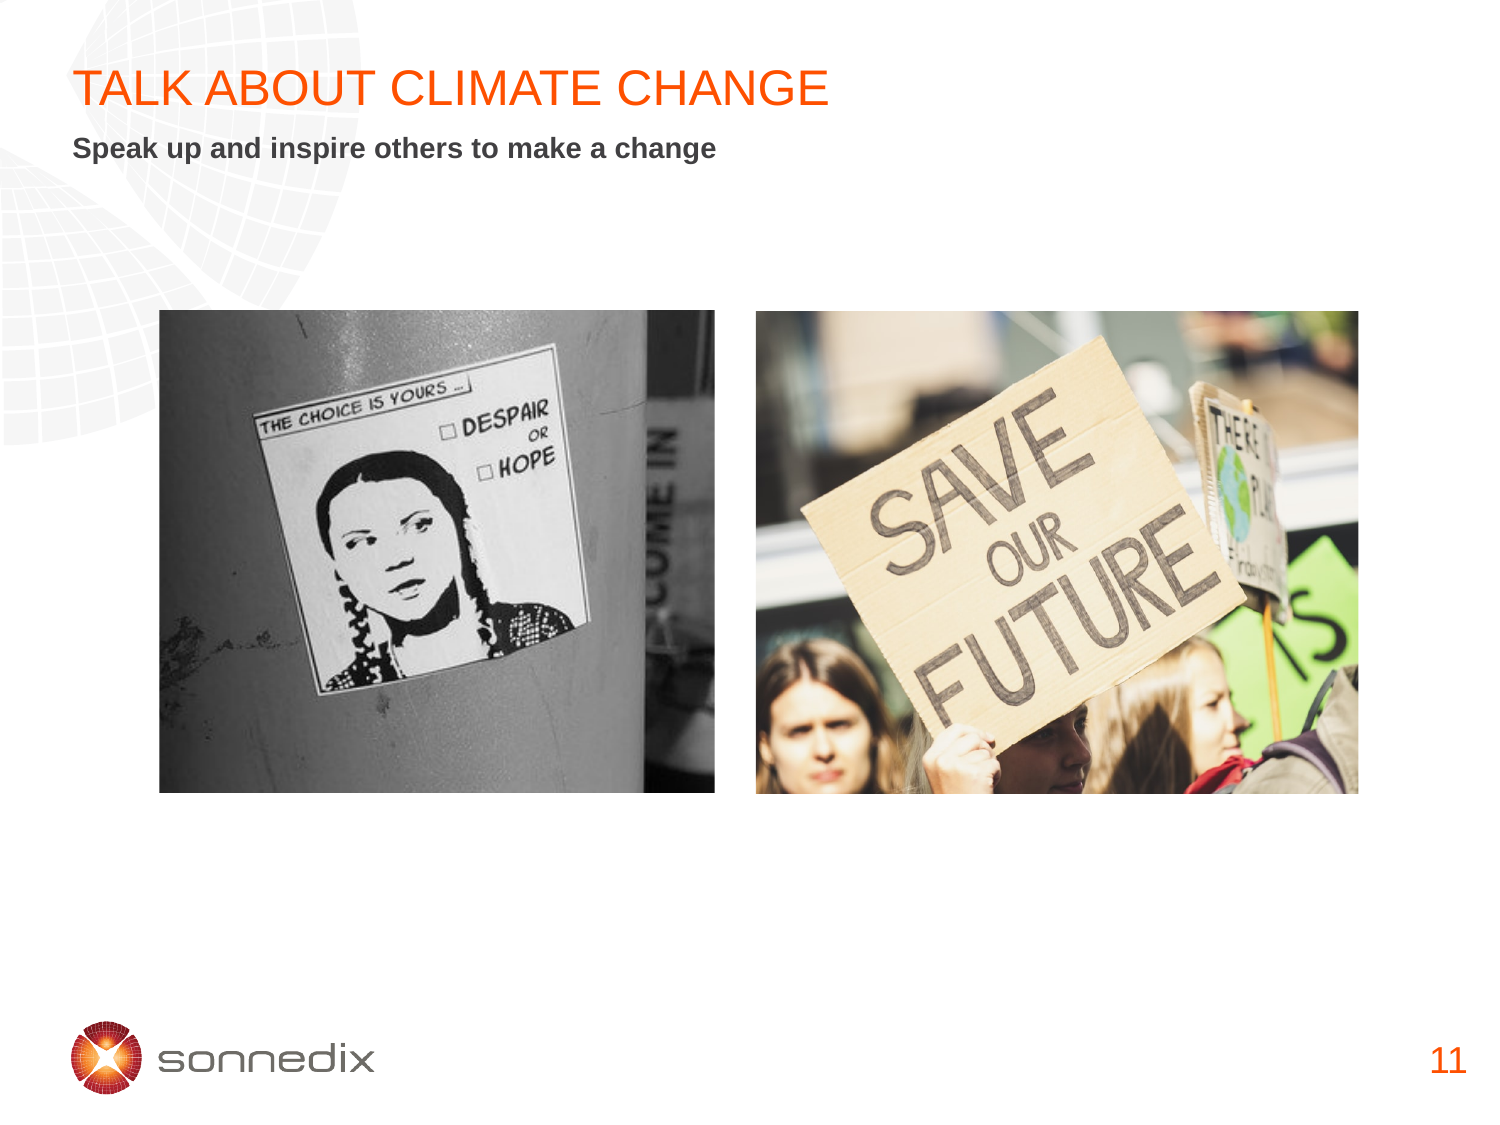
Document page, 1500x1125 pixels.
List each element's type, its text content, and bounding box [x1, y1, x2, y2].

picture [755, 311, 1359, 794]
list Speak up and inspire others to make a change [72, 133, 1428, 216]
picture [159, 310, 715, 793]
picture [41, 999, 403, 1115]
slide_number 11 [1429, 1028, 1493, 1089]
title TALK ABOUT CLIMATE CHANGE [72, 61, 1428, 132]
